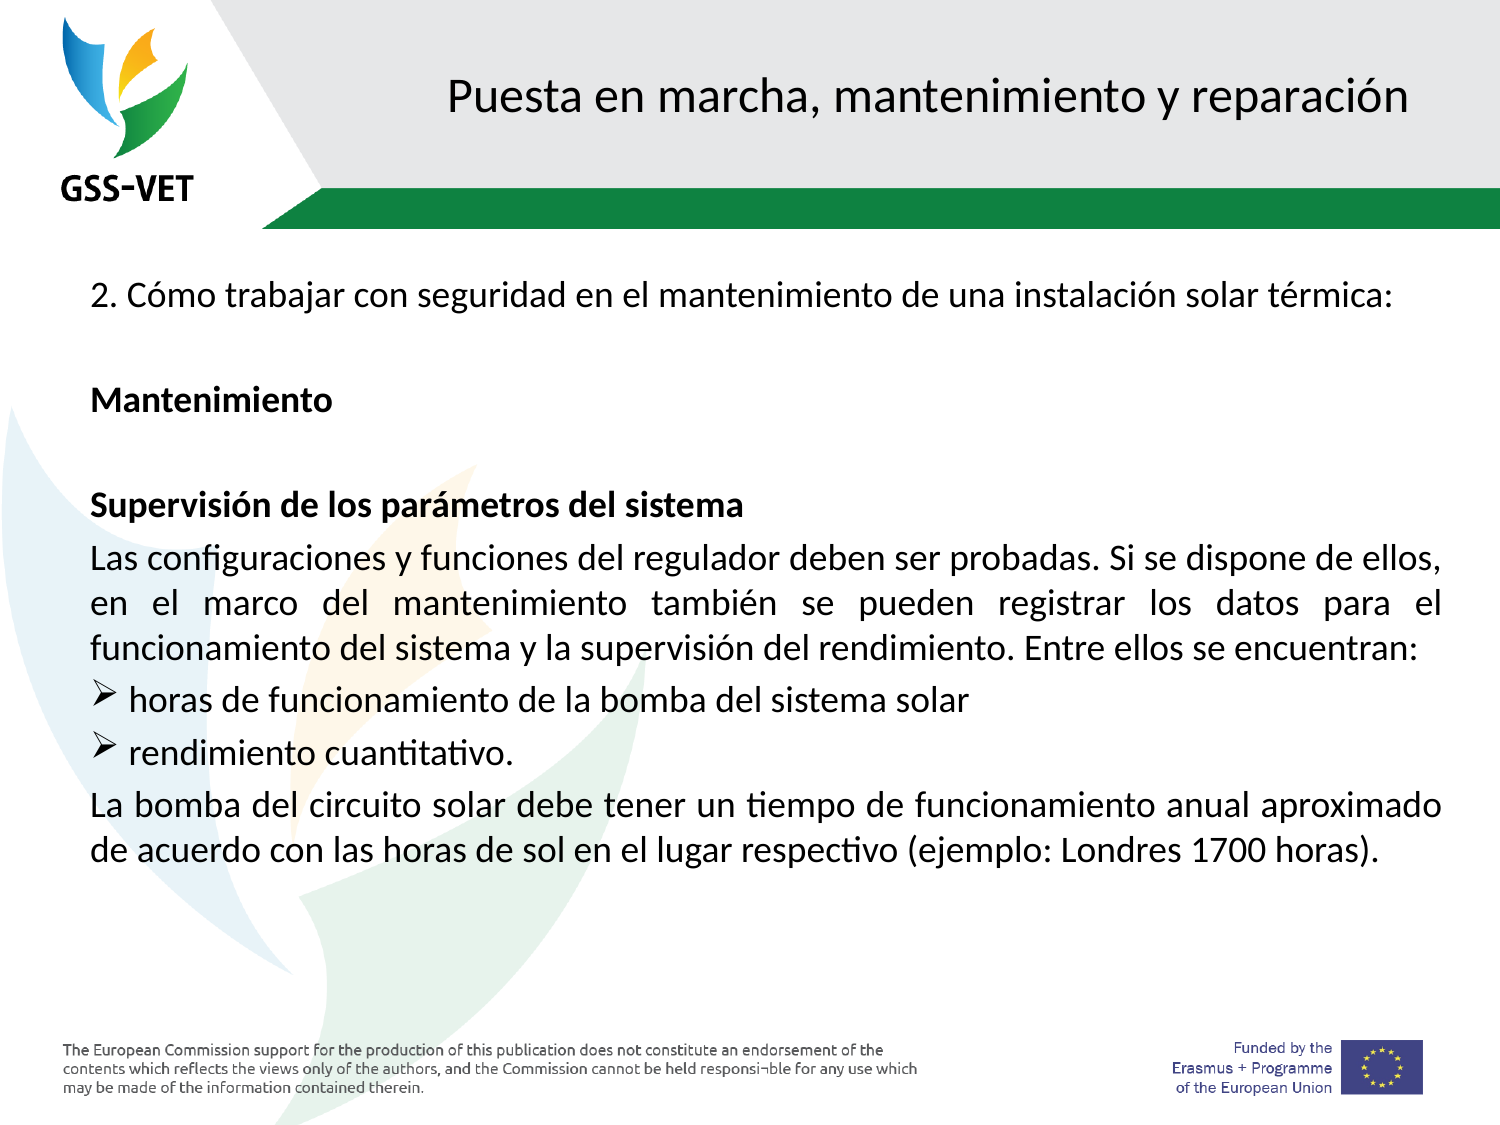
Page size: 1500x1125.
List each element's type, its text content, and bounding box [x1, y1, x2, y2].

list 2. Cómo trabajar con seguridad en el mantenimiento de una instalación solar térmica: Mantenimiento Supervisión de los parámetros del sistema Las configuraciones y funciones del regulador deben ser probadas. Si se dispone de ellos, en el marco del mantenimiento también se pueden registrar los datos para el funcionamiento del sistema y la supervisión del rendimiento. Entre ellos se encuentran: horas de funcionamiento de la bomba del sistema solar rendimiento cuantitativo. La bomba del circuito solar debe tener un tiempo de funcionamiento anual aproximado de acuerdo con las horas de sol en el lugar respectivo (ejemplo: Londres 1700 horas). [75, 262, 1459, 1035]
picture [0, 0, 1500, 1125]
title Puesta en marcha, mantenimiento y reparación [324, 0, 1425, 185]
